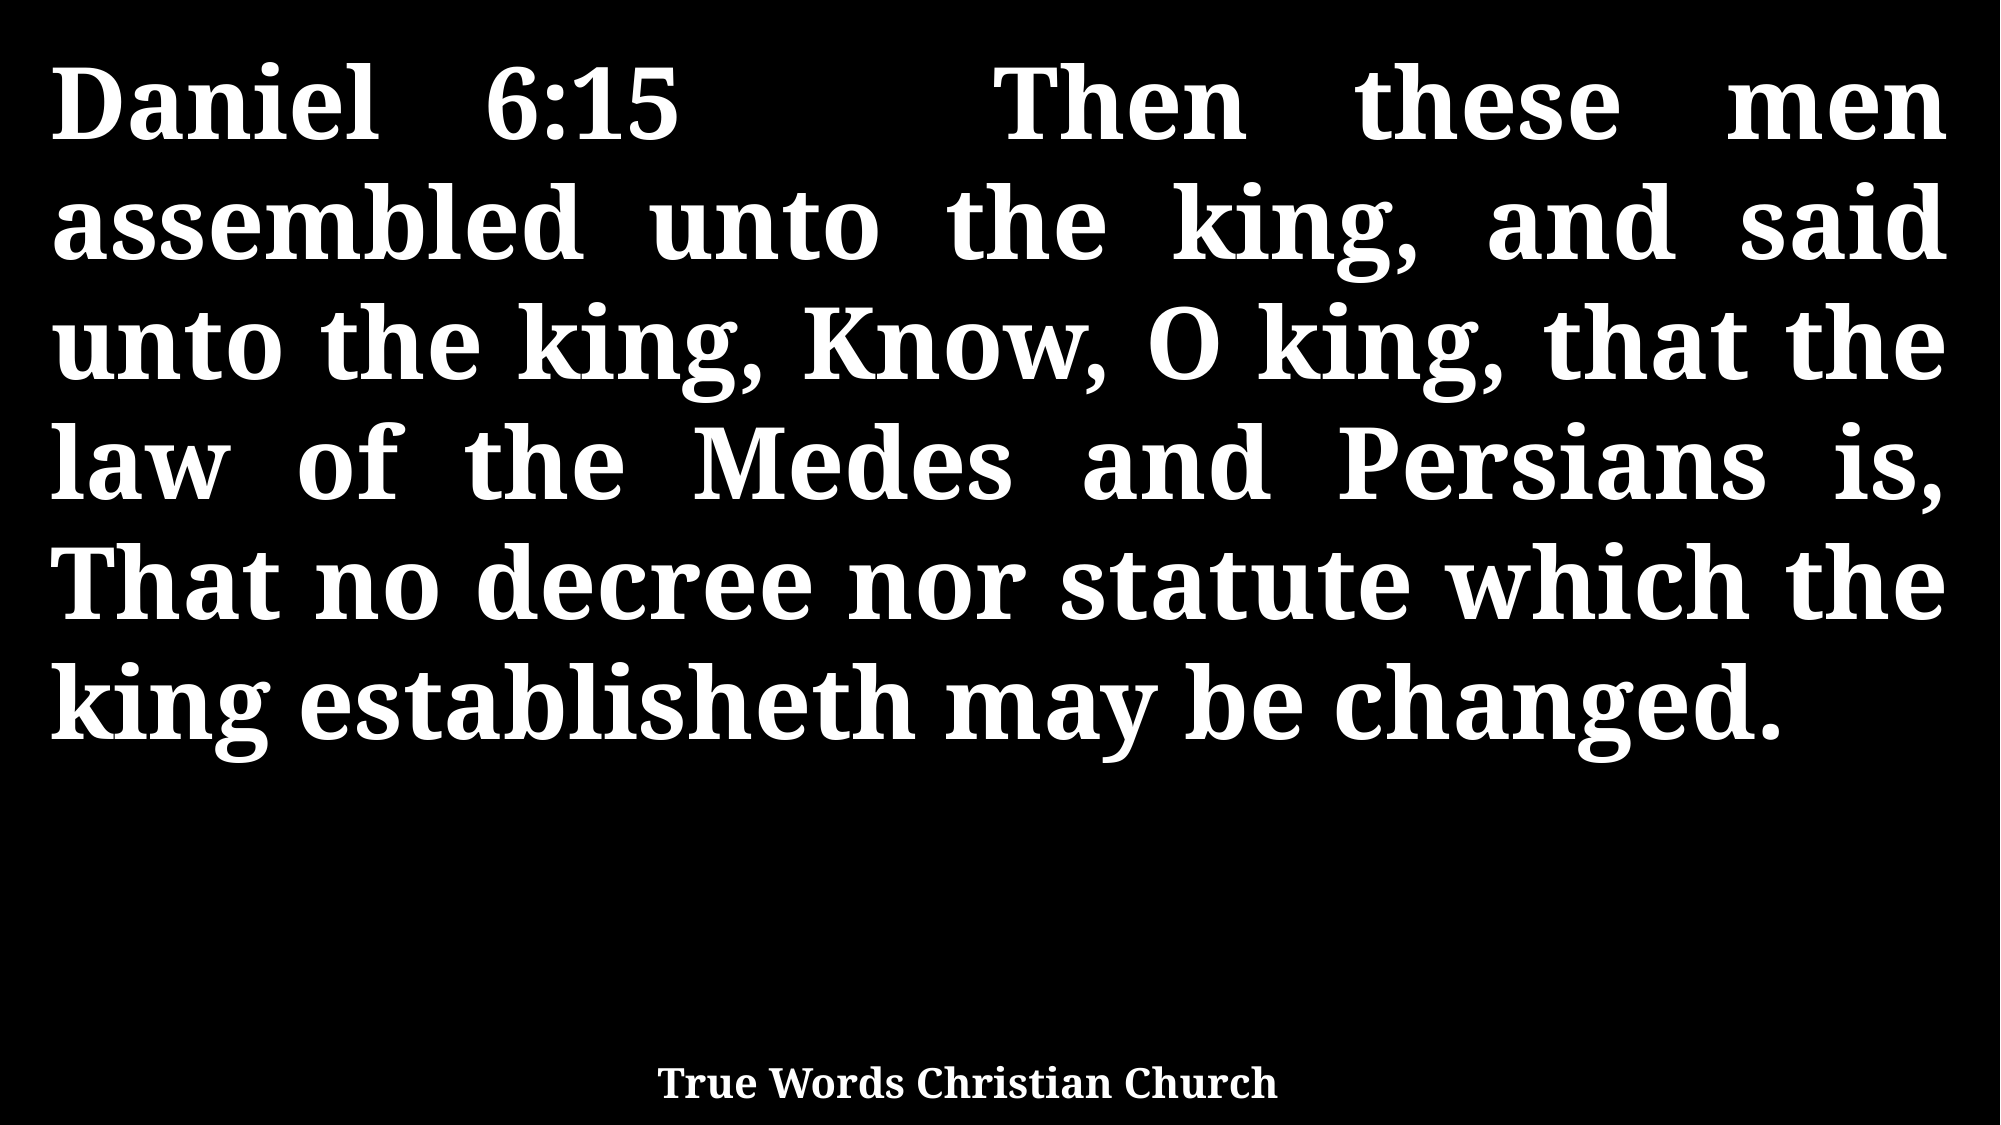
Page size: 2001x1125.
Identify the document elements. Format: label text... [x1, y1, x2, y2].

text_box True Words Christian Church [642, 1049, 1294, 1114]
text_box Daniel 6:15 Then these men assembled unto the king, and said unto the king, Know, O king, that the law of the Medes and Persians is, That no decree nor statute which the king establisheth may be changed. [35, 32, 1965, 767]
